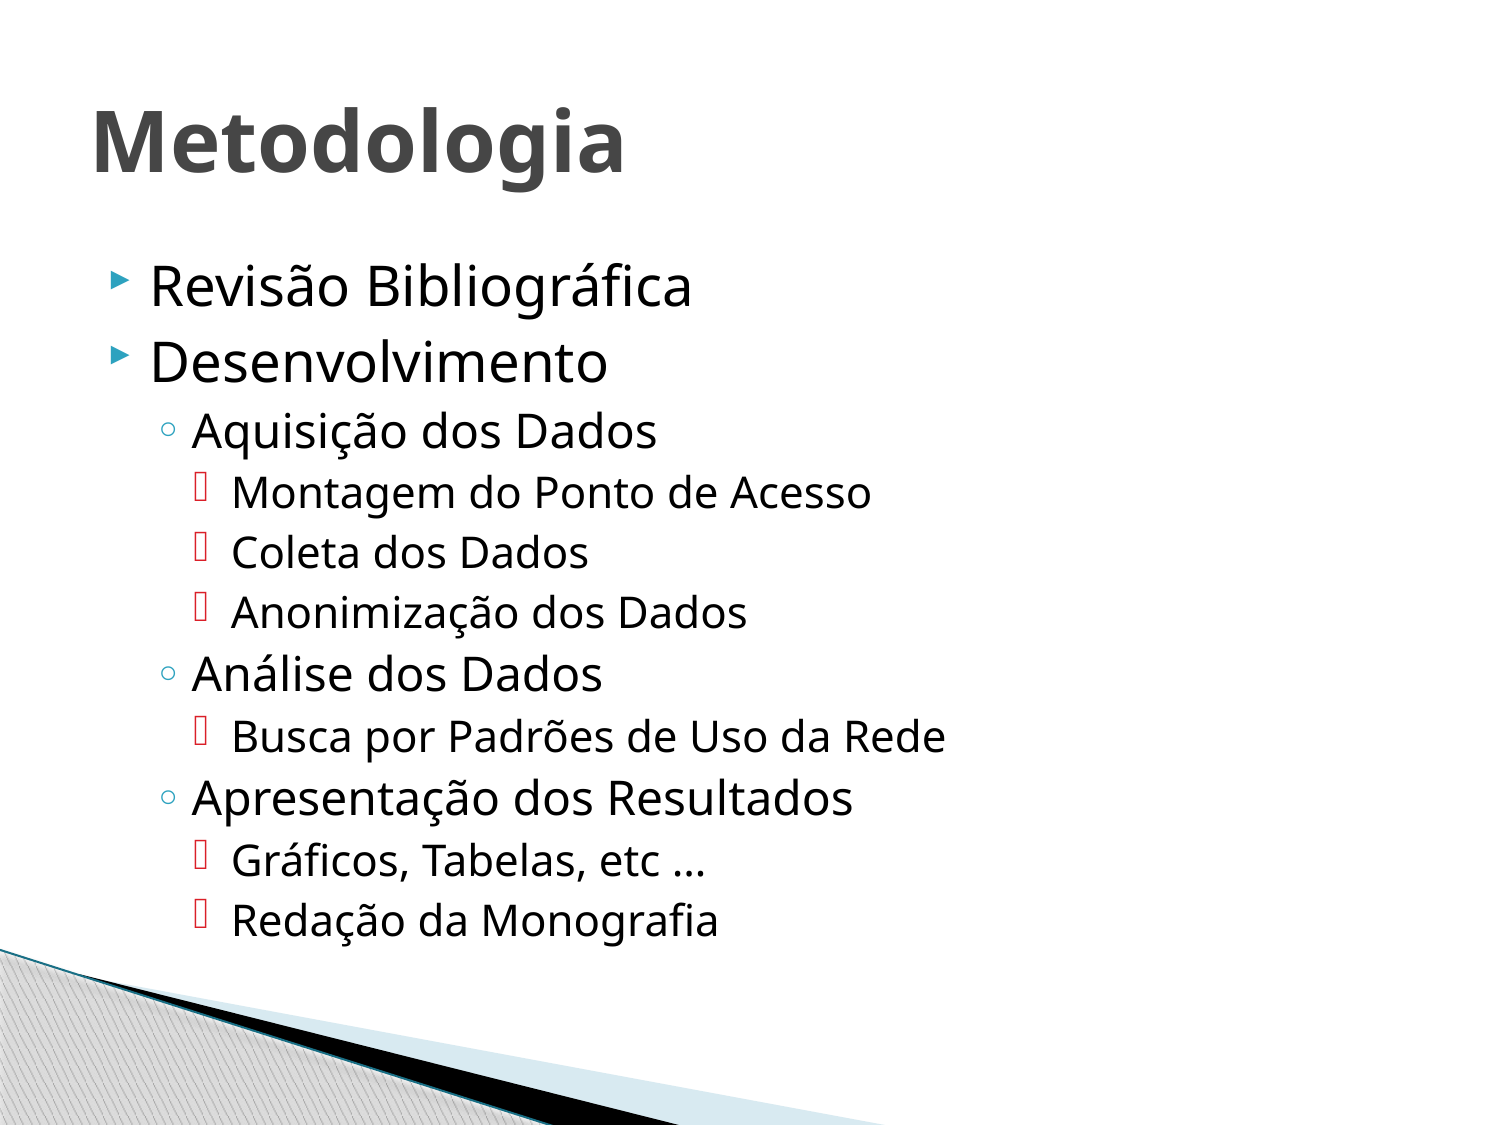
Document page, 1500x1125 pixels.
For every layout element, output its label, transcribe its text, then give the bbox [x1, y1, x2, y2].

list Revisão Bibliográfica Desenvolvimento Aquisição dos Dados Montagem do Ponto de Acesso Coleta dos Dados Anonimização dos Dados Análise dos Dados Busca por Padrões de Uso da Rede Apresentação dos Resultados Gráficos, Tabelas, etc … Redação da Monografia [75, 243, 1425, 986]
title Metodologia [75, 45, 1425, 233]
